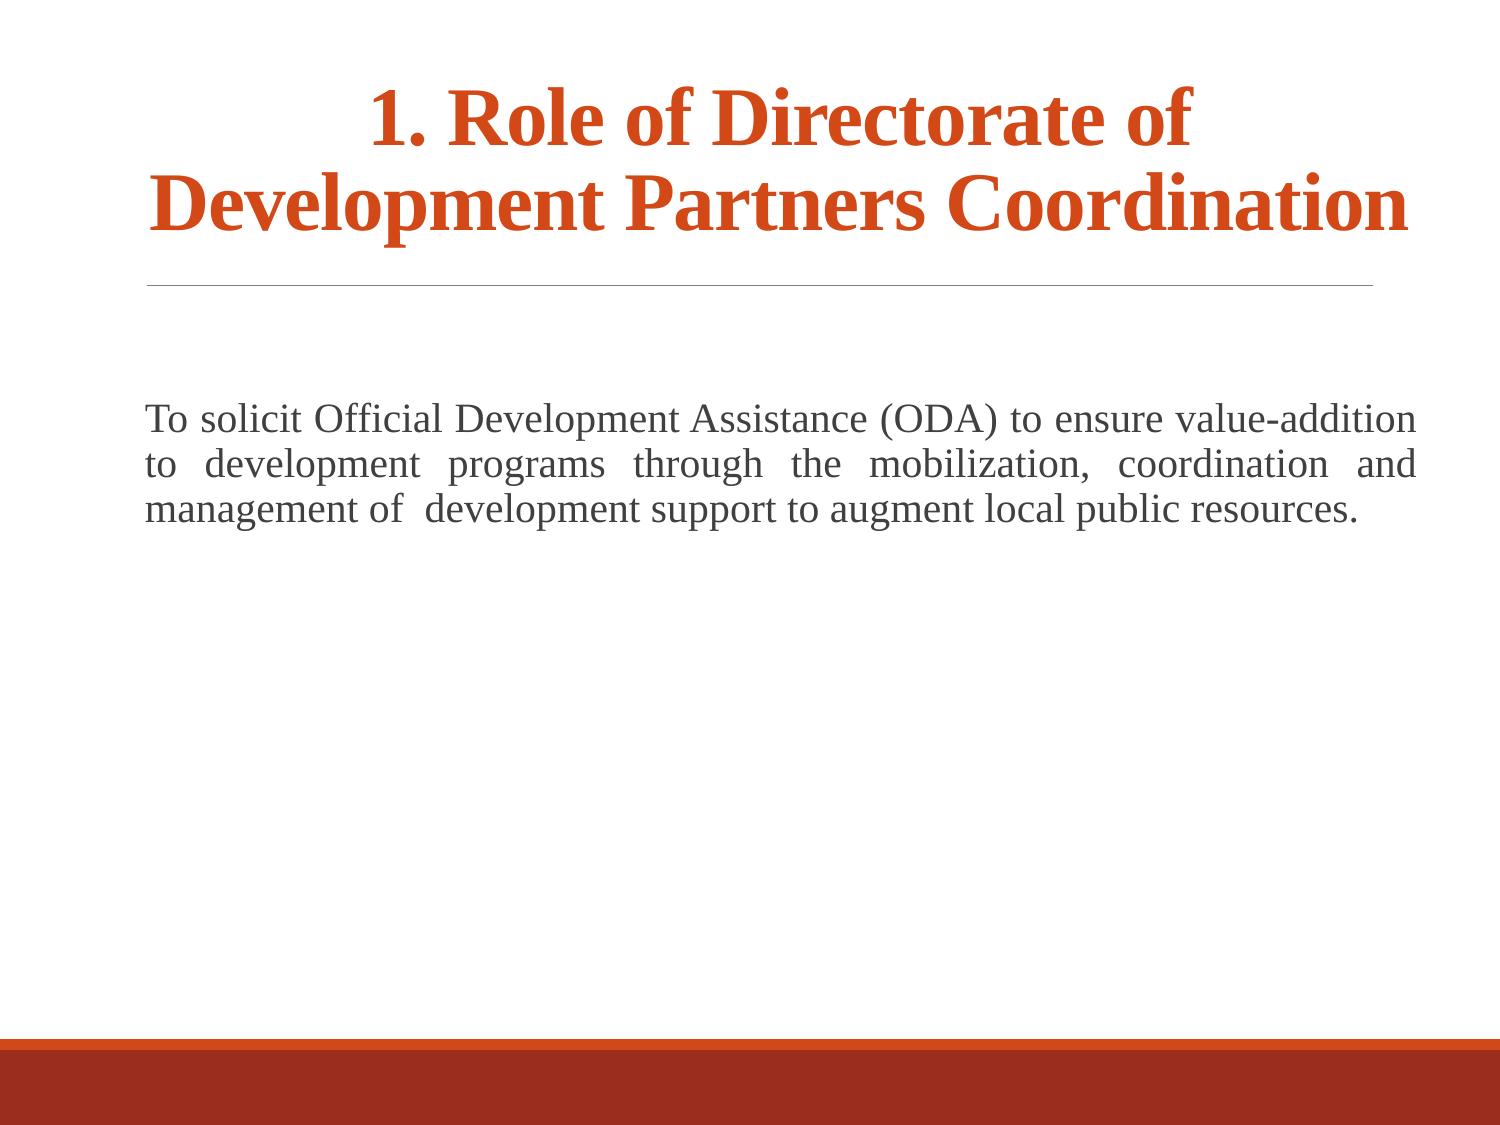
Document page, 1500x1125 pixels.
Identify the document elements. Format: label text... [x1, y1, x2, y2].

list To solicit Official Development Assistance (ODA) to ensure value-addition to development programs through the mobilization, coordination and management of development support to augment local public resources. [81, 326, 1418, 870]
title 1. Role of Directorate of Development Partners Coordination [123, 19, 1437, 256]
